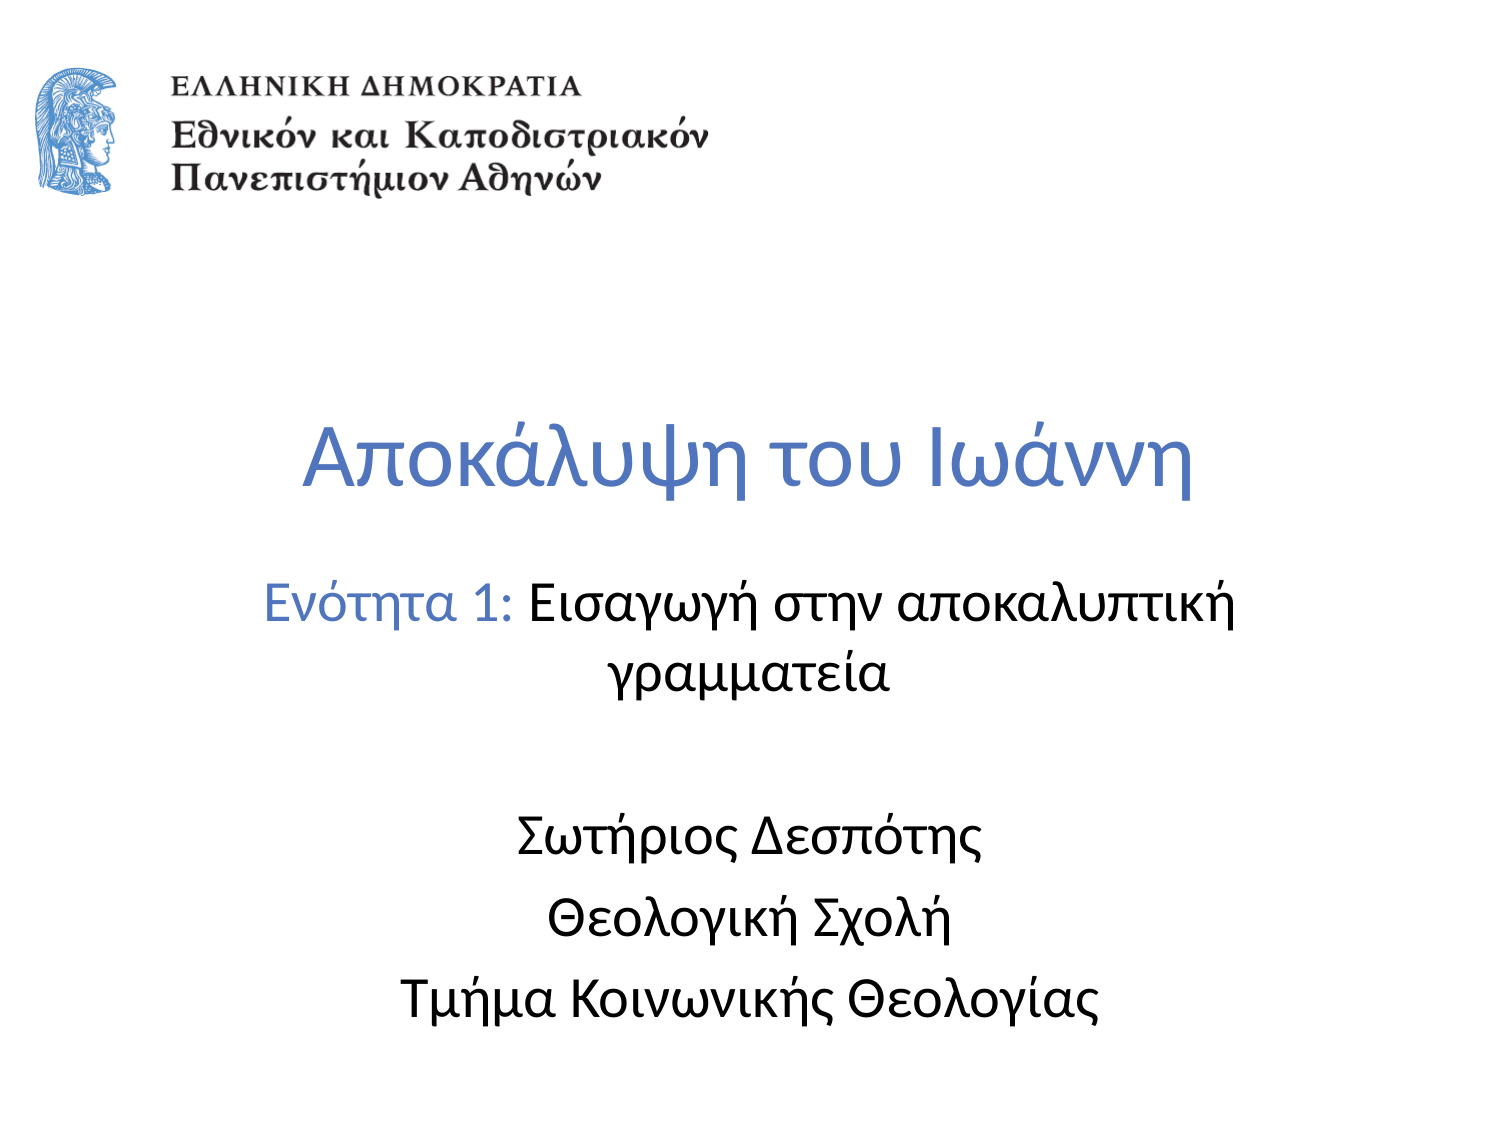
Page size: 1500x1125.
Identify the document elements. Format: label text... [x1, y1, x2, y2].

subtitle Ενότητα 1: Εισαγωγή στην αποκαλυπτική γραμματεία Σωτήριος Δεσπότης Θεολογική Σχολή Τμήμα Κοινωνικής Θεολογίας [112, 555, 1388, 843]
picture [29, 66, 711, 201]
title Αποκάλυψη του Ιωάννη [112, 329, 1388, 555]
